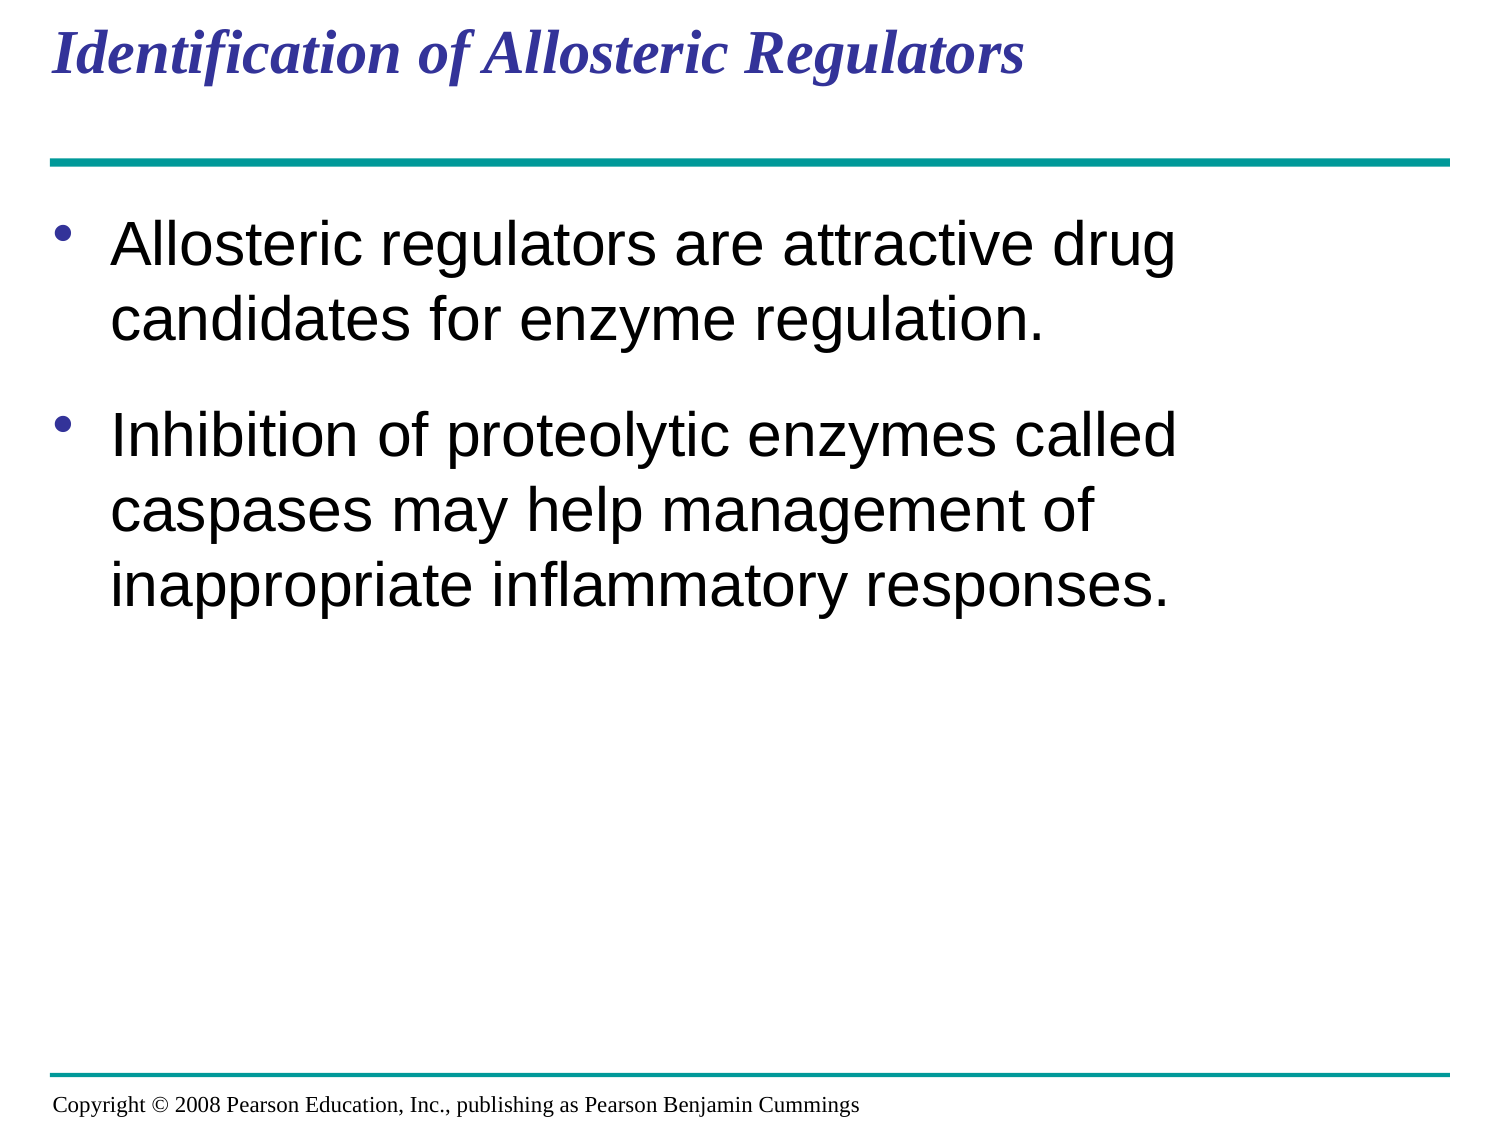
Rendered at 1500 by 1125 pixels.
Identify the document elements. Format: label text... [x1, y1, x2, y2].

list Allosteric regulators are attractive drug candidates for enzyme regulation. Inhibition of proteolytic enzymes called caspases may help management of inappropriate inflammatory responses. [37, 195, 1438, 650]
title Identification of Allosteric Regulators [37, 12, 1438, 96]
text_box Copyright © 2008 Pearson Education, Inc., publishing as Pearson Benjamin Cummings [37, 1082, 938, 1125]
